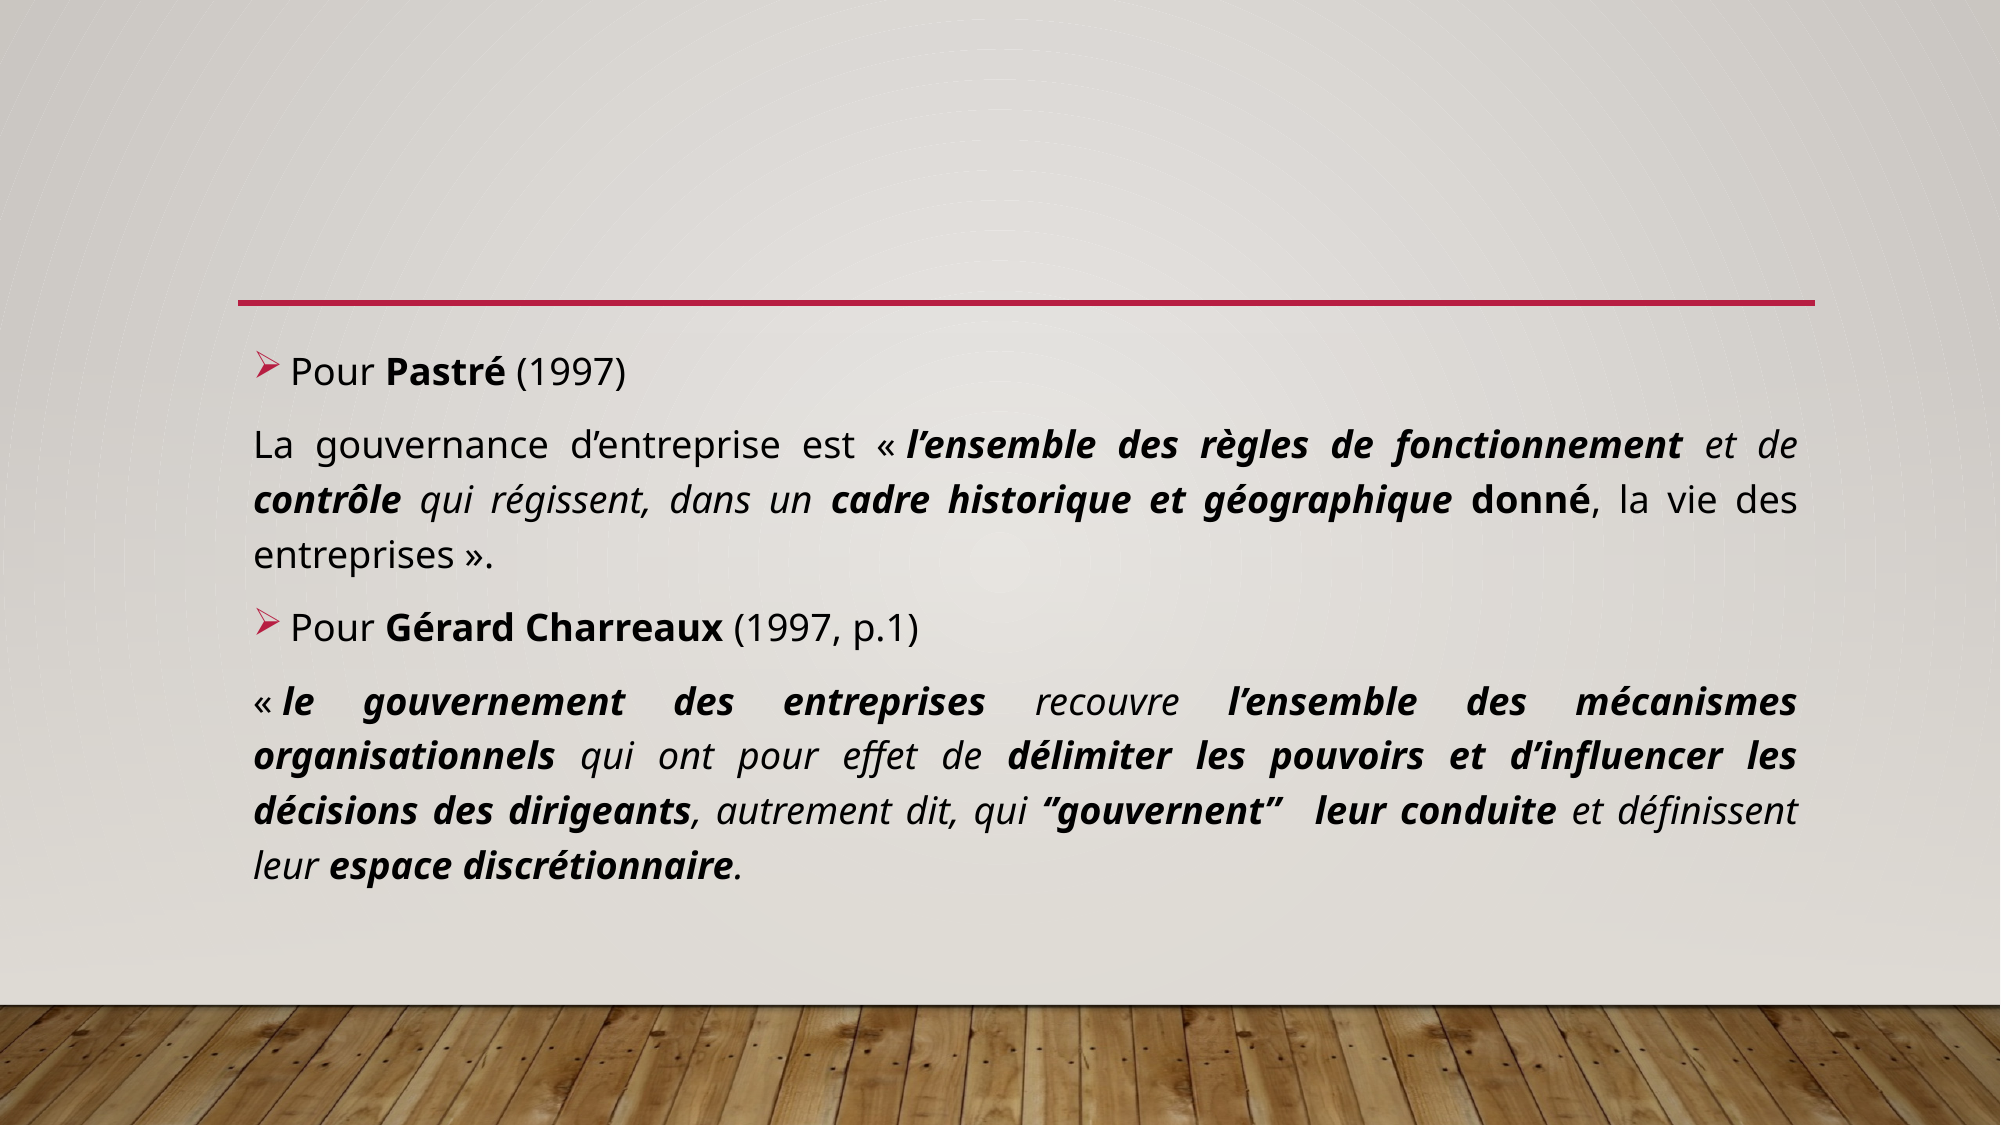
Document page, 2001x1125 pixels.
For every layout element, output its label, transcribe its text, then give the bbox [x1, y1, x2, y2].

list Pour Pastré (1997) La gouvernance d’entreprise est « l’ensemble des règles de fonctionnement et de contrôle qui régissent, dans un cadre historique et géographique donné, la vie des entreprises ». Pour Gérard Charreaux (1997, p.1) « le gouvernement des entreprises recouvre l’ensemble des mécanismes organisationnels qui ont pour effet de délimiter les pouvoirs et d’influencer les décisions des dirigeants, autrement dit, qui ‘’gouvernent’’ leur conduite et définissent leur espace discrétionnaire. [238, 330, 1814, 897]
picture [0, 1005, 2000, 1125]
